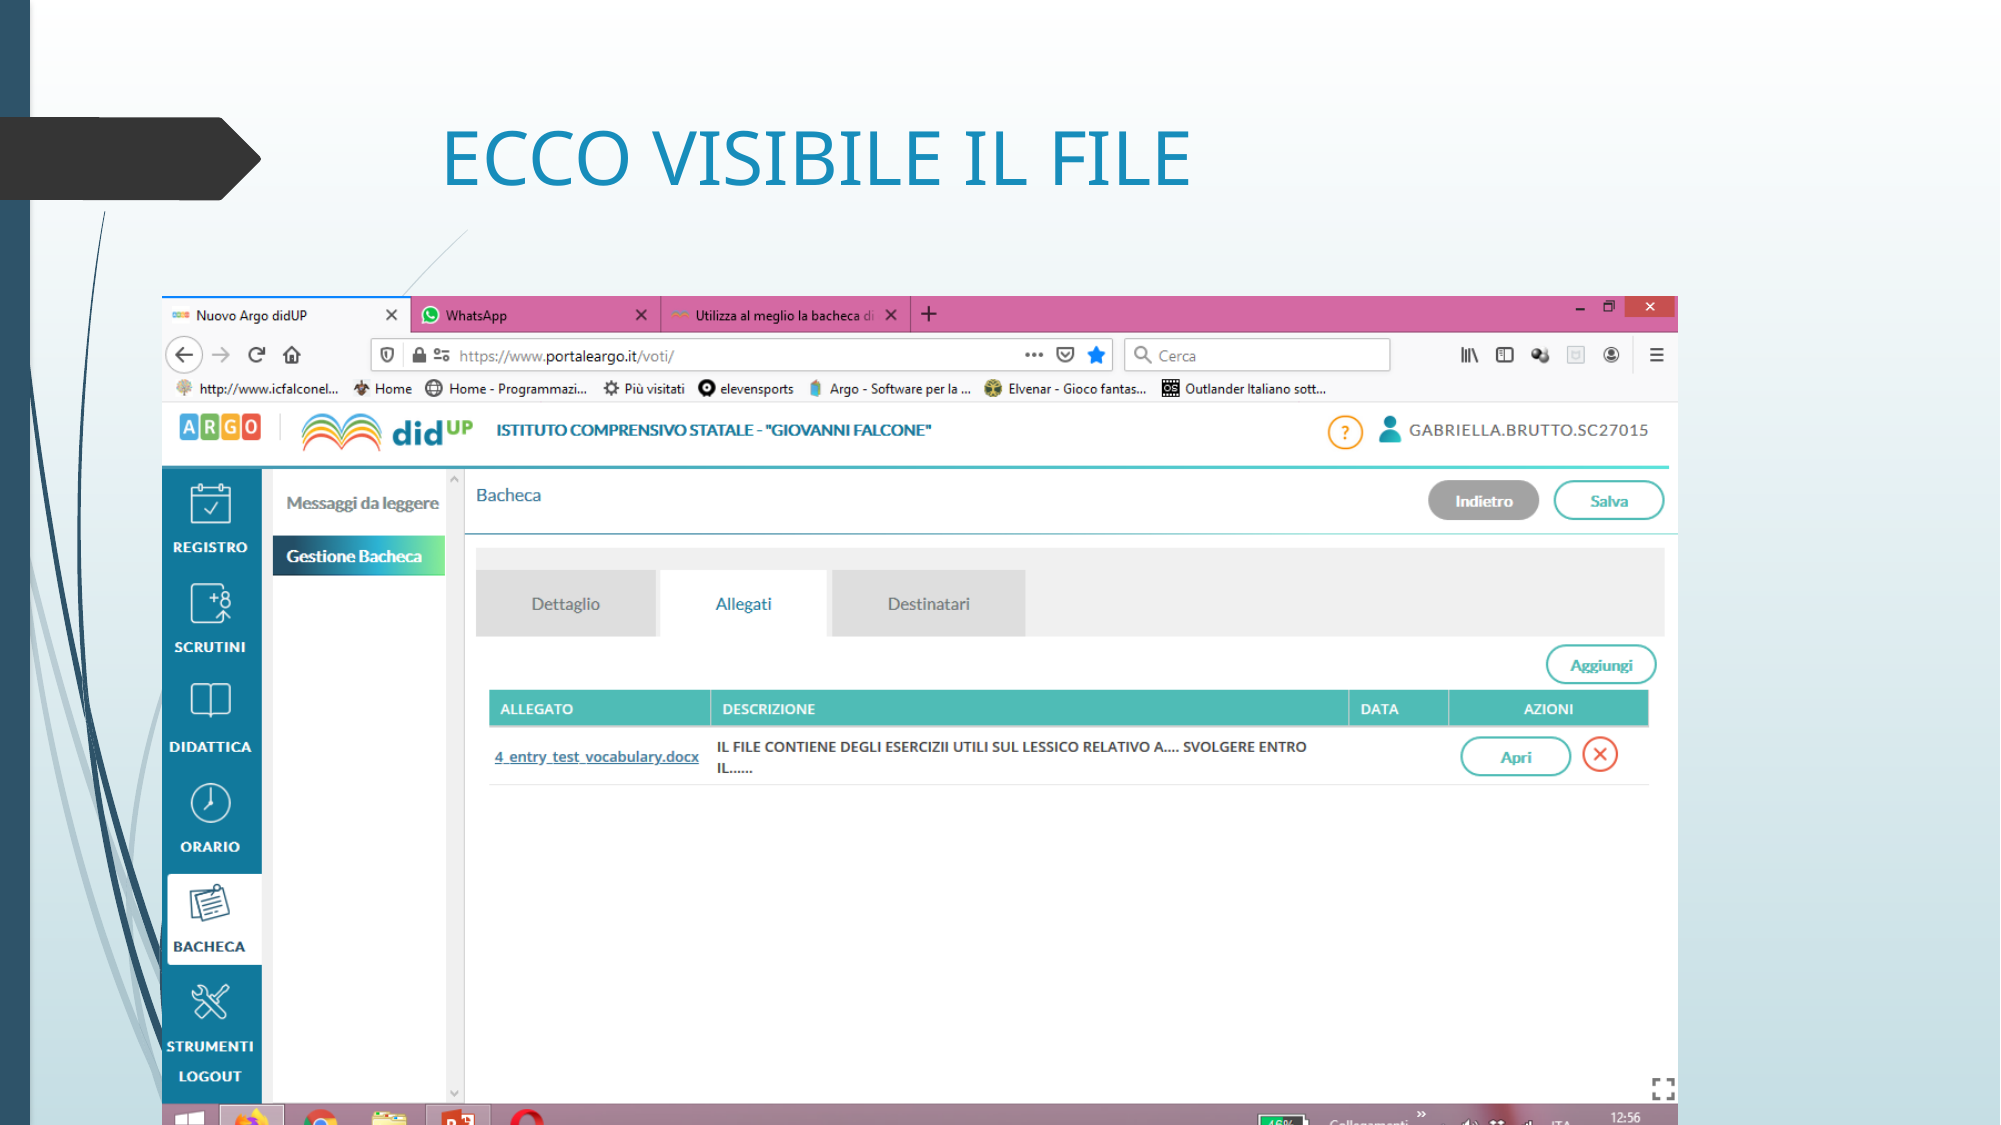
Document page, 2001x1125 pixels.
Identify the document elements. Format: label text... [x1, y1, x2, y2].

title ECCO VISIBILE IL FILE [425, 102, 1888, 313]
picture [162, 295, 1678, 1125]
